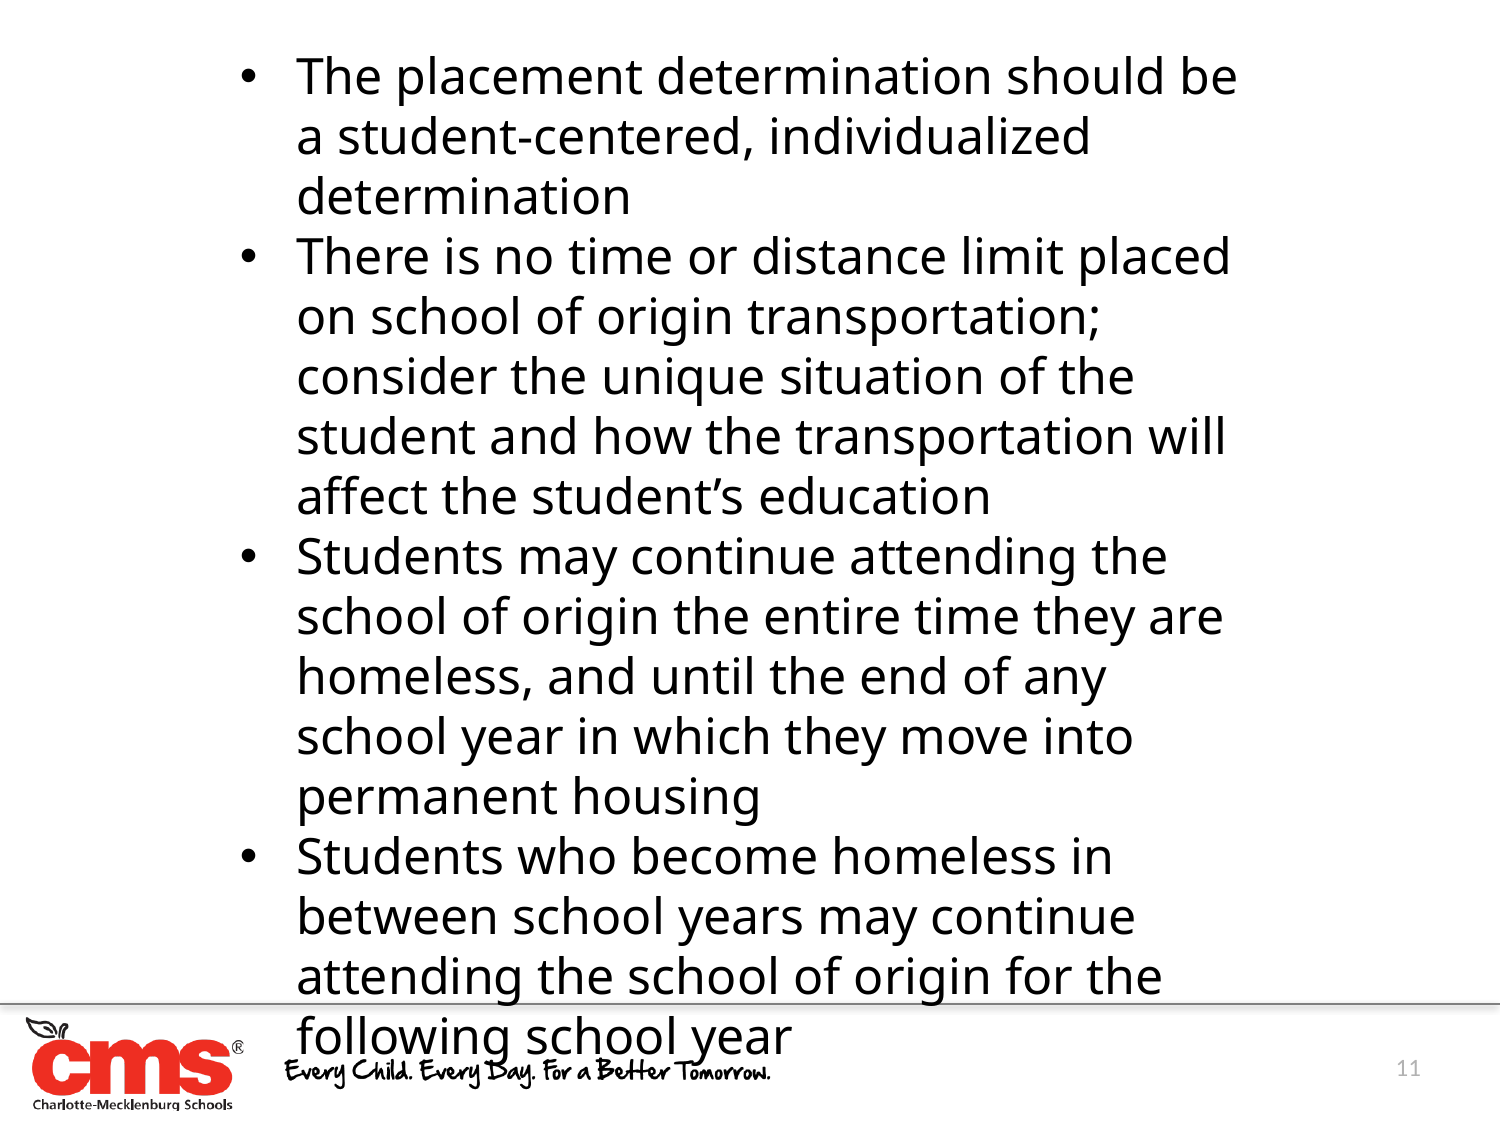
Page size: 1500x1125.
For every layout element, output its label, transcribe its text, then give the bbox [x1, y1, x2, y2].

slide_number 11 [1097, 1037, 1448, 1097]
text_box The placement determination should be a student-centered, individualized determination There is no time or distance limit placed on school of origin transportation; consider the unique situation of the student and how the transportation will affect the student’s education Students may continue attending the school of origin the entire time they are homeless, and until the end of any school year in which they move into permanent housing Students who become homeless in between school years may continue attending the school of origin for the following school year [224, 37, 1263, 1073]
picture [276, 1073, 778, 1096]
